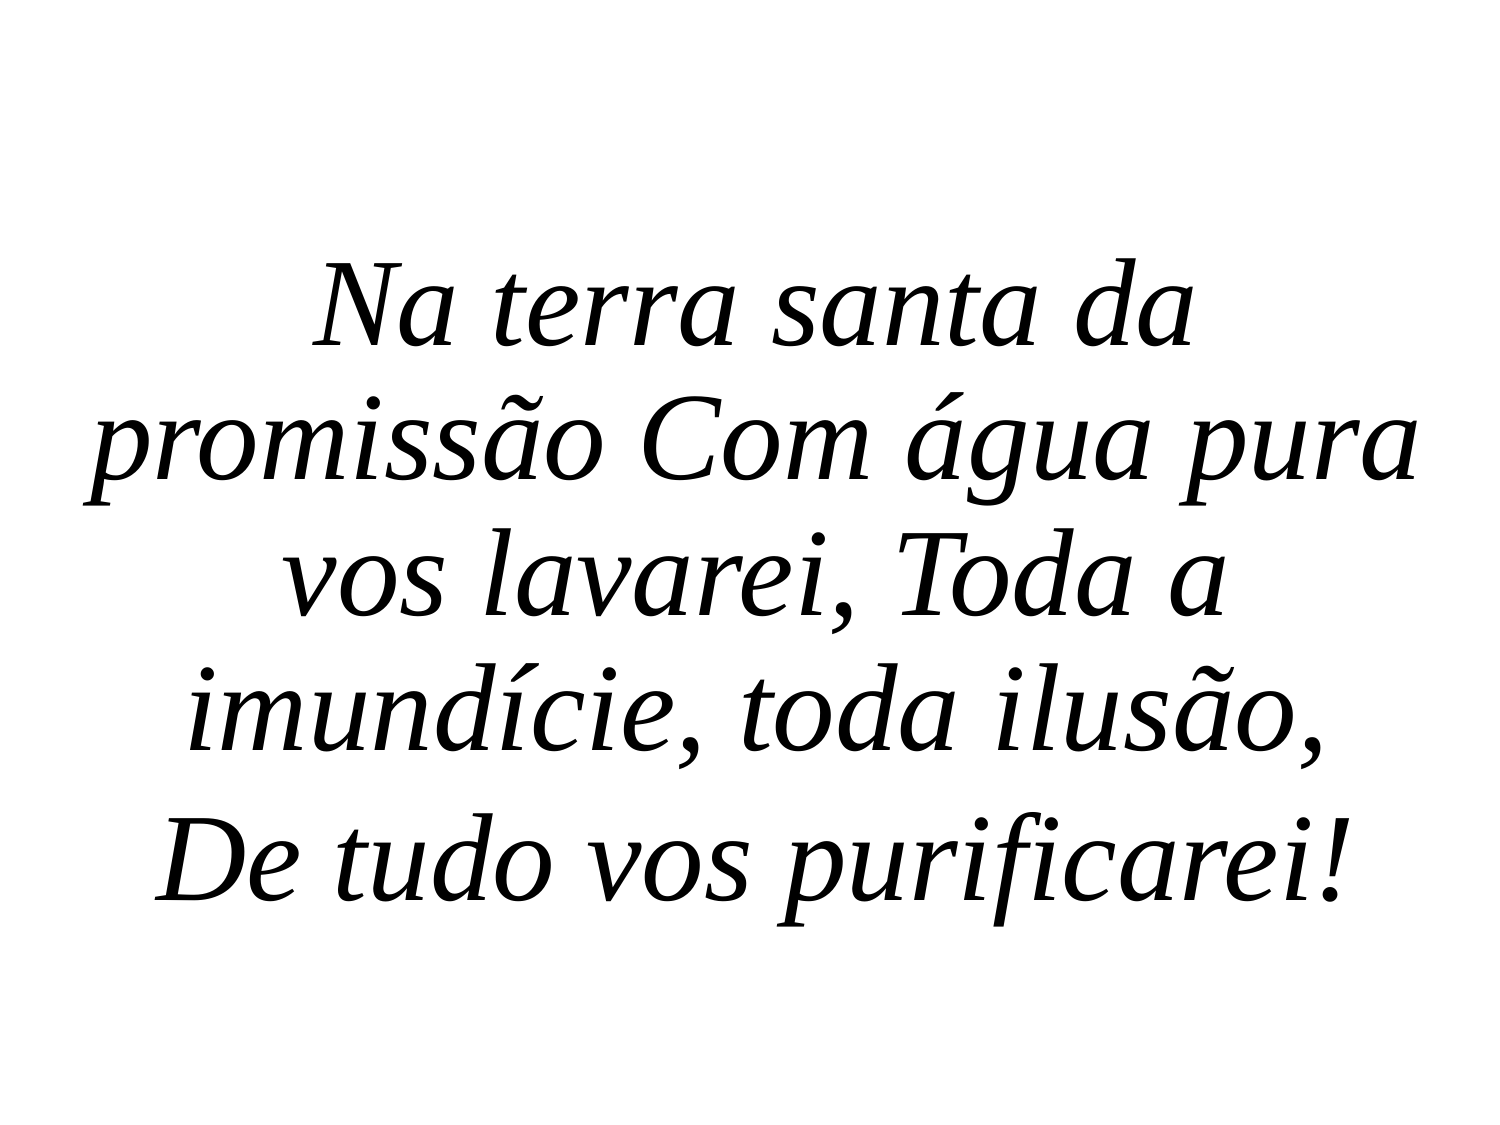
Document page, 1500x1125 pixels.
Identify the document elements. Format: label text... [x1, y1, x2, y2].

list Na terra santa da promissão Com água pura vos lavarei, Toda a imundície, toda ilusão, De tudo vos purificarei! [38, 59, 1475, 1106]
